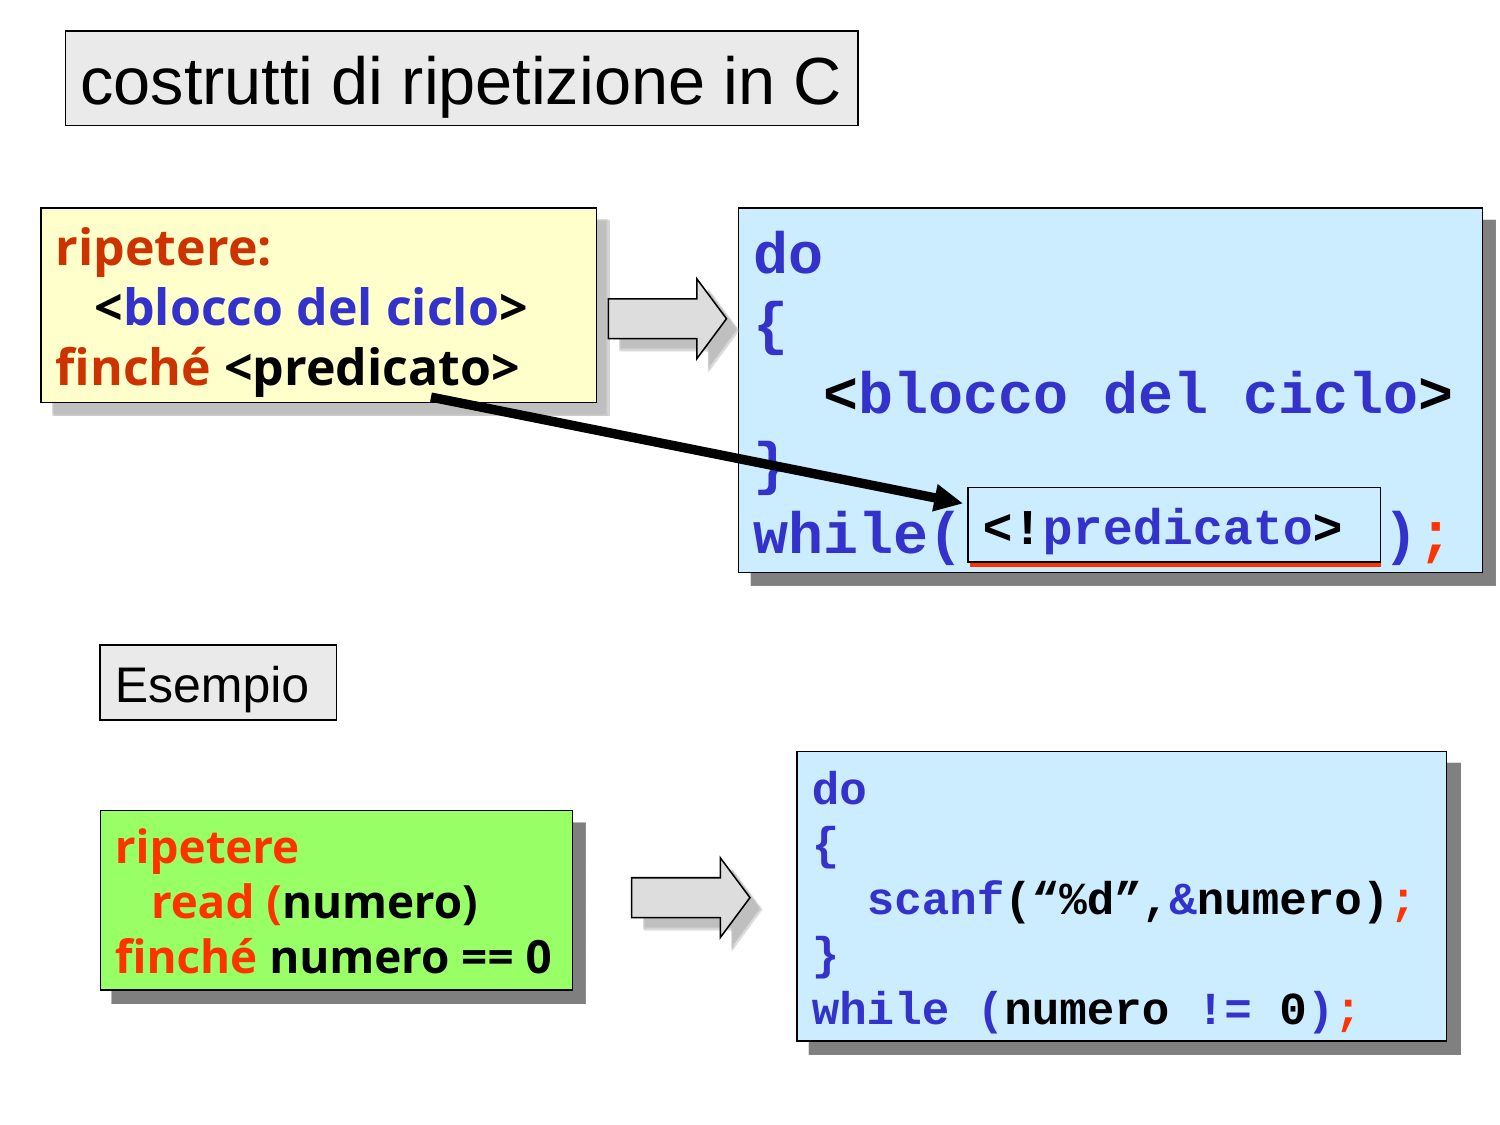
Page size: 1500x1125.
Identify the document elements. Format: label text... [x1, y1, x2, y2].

text_box do { scanf(“%d”,&numero); } while (numero != 0); [797, 751, 1447, 1041]
text_box ripetere: <blocco del ciclo> finché <predicato> [41, 207, 597, 403]
text_box ripetere read (numero) finché numero == 0 [100, 810, 573, 991]
text_box costrutti di ripetizione in C [65, 30, 858, 126]
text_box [430, 397, 1381, 565]
text_box Esempio [100, 645, 337, 720]
text_box [631, 857, 750, 938]
text_box [608, 278, 727, 359]
text_box do { <blocco del ciclo> } while( <predicato>); [738, 208, 1483, 573]
